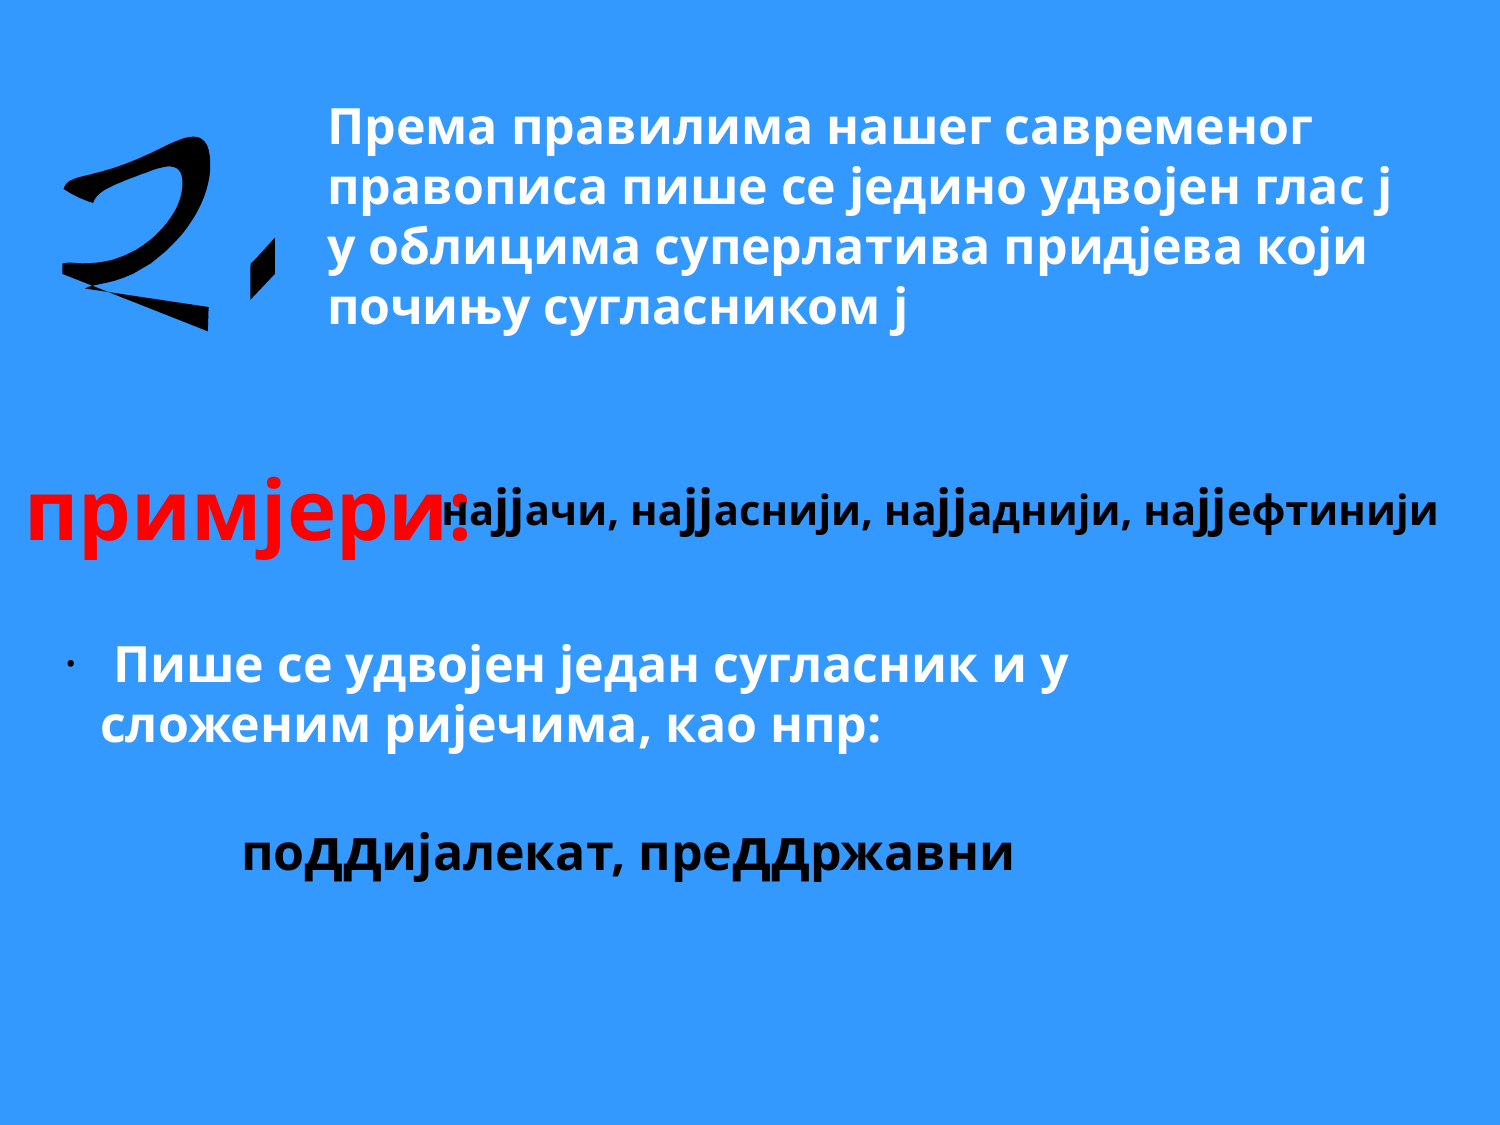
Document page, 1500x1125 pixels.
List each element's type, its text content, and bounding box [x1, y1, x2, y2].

text_box Пише се удвојен један сугласник и у сложеним ријечима, као нпр: [49, 624, 1113, 760]
text_box поддијалекат, преддржавни [226, 804, 1044, 890]
text_box Према правилима нашег савременог правописа пише се једино удвојен глас ј у облицима суперлатива придјева који почињу сугласником ј [312, 87, 1438, 343]
text_box примјери: [9, 450, 488, 565]
text_box најјачи, најјаснији, најјаднији, најјефтинији [426, 467, 1454, 543]
